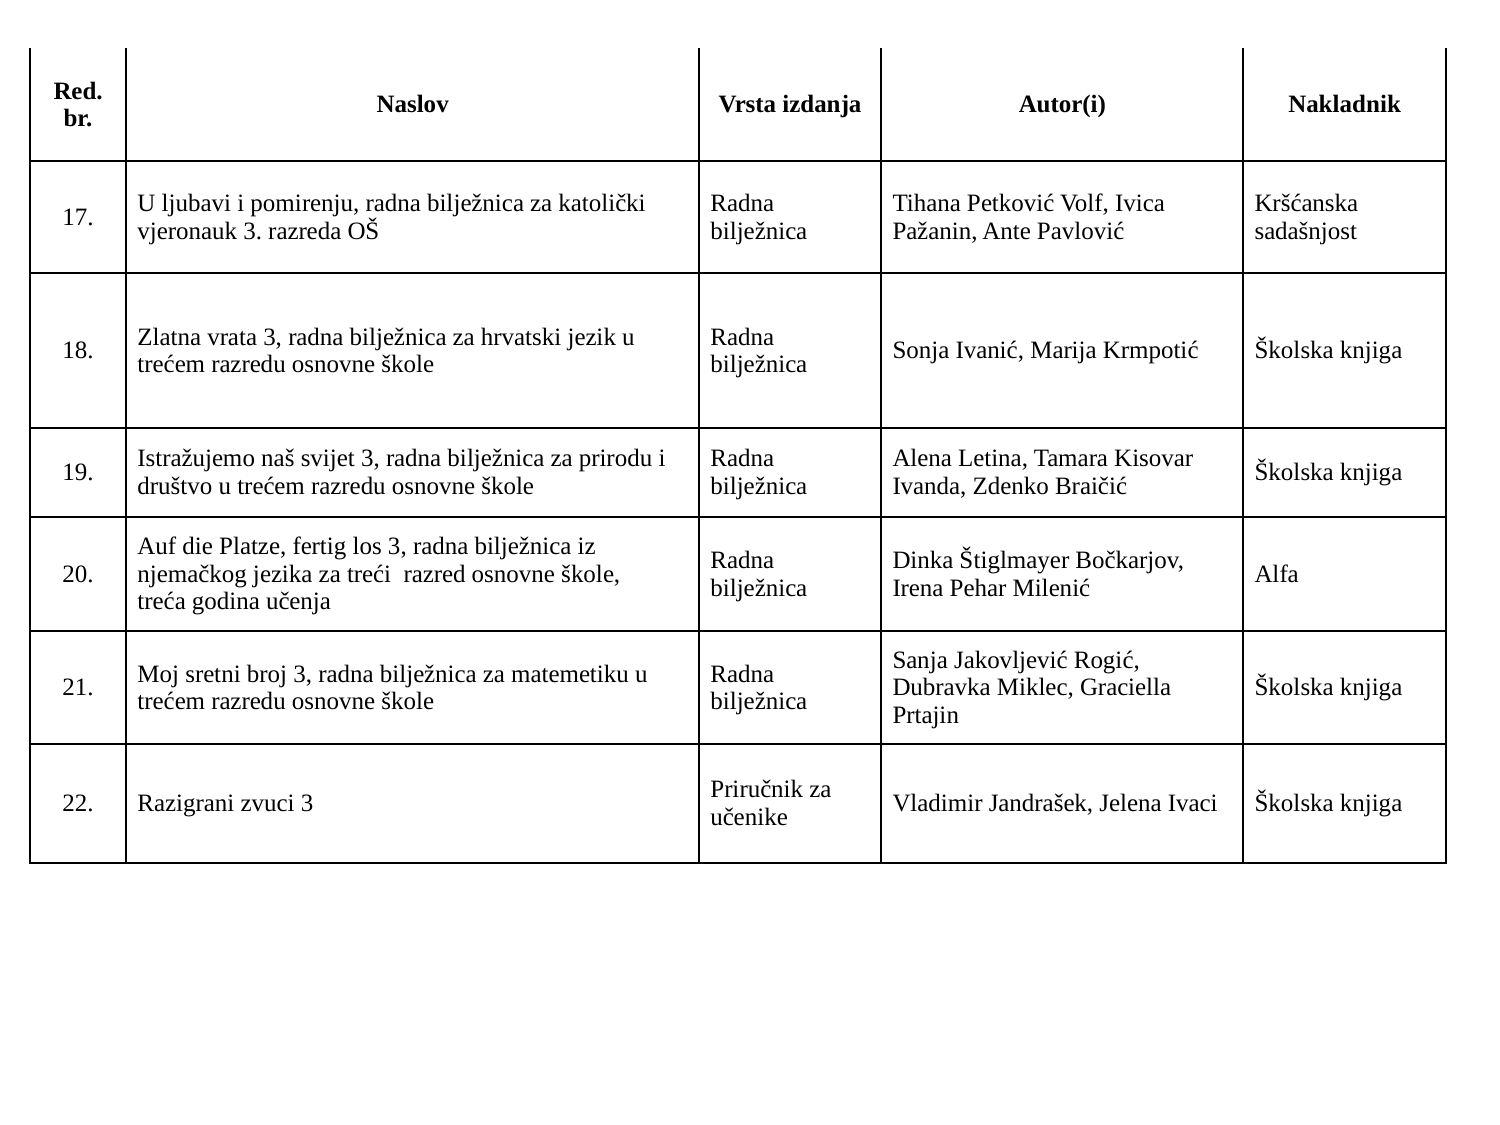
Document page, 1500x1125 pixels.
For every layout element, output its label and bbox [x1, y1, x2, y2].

table_cell [700, 429, 880, 516]
table_cell [700, 518, 880, 630]
table_cell [31, 429, 125, 516]
table_cell [1244, 632, 1445, 743]
table_header [700, 48, 880, 160]
table_cell [1244, 745, 1445, 862]
table_cell [127, 632, 698, 743]
table_cell [127, 745, 698, 862]
table_cell [31, 162, 125, 272]
table_cell [882, 632, 1242, 743]
table_cell [1244, 429, 1445, 516]
table_cell [1244, 162, 1445, 272]
table_cell [882, 274, 1242, 427]
table_cell [31, 745, 125, 862]
table_header [31, 48, 125, 160]
table_cell [127, 162, 698, 272]
table_cell [127, 518, 698, 630]
table_cell [882, 162, 1242, 272]
table_cell [31, 274, 125, 427]
table_cell [700, 162, 880, 272]
table_cell [882, 745, 1242, 862]
table_cell [882, 429, 1242, 516]
table_cell [700, 745, 880, 862]
table_cell [700, 632, 880, 743]
table_cell [127, 429, 698, 516]
table_cell [31, 518, 125, 630]
table_header [127, 48, 698, 160]
table_header [882, 48, 1242, 160]
table_cell [1244, 518, 1445, 630]
table_cell [1244, 274, 1445, 427]
table_header [1244, 48, 1445, 160]
table_cell [700, 274, 880, 427]
table_cell [882, 518, 1242, 630]
table_cell [127, 274, 698, 427]
table_cell [31, 632, 125, 743]
